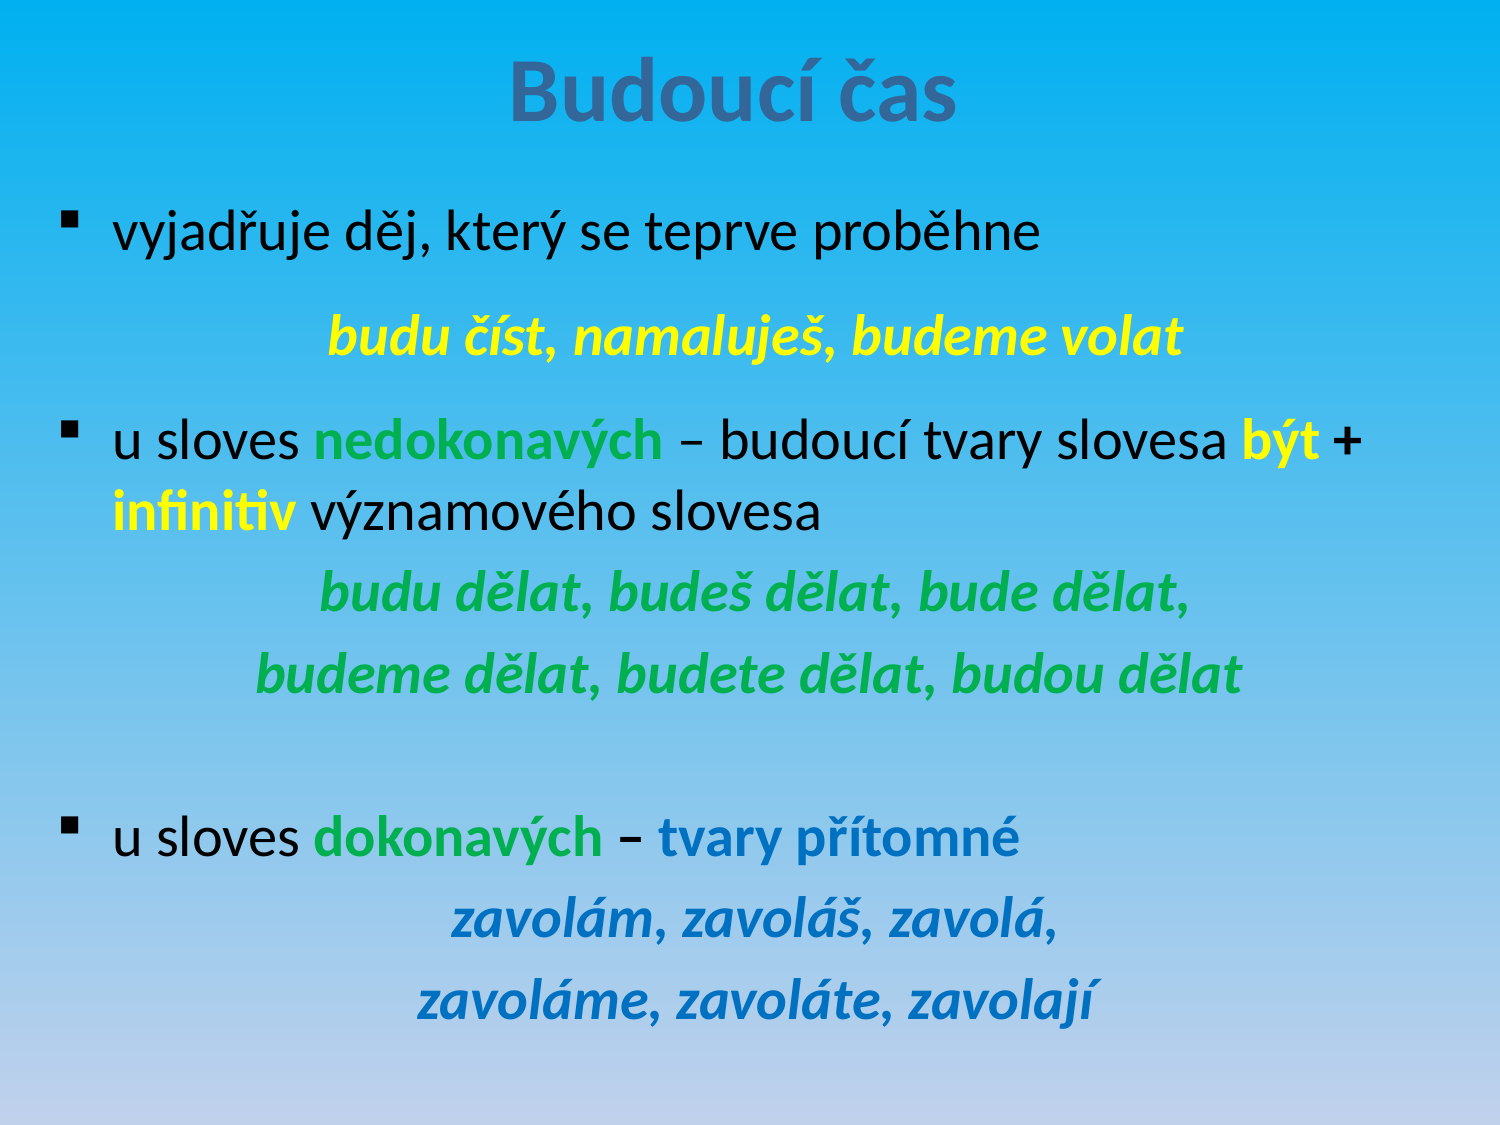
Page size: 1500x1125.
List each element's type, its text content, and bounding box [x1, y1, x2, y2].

list vyjadřuje děj, který se teprve proběhne budu číst, namaluješ, budeme volat u sloves nedokonavých – budoucí tvary slovesa být + infinitiv významového slovesa budu dělat, budeš dělat, bude dělat, budeme dělat, budete dělat, budou dělat u sloves dokonavých – tvary přítomné zavolám, zavoláš, zavolá, zavoláme, zavoláte, zavolají [41, 184, 1471, 1071]
text_box Budoucí čas [41, 22, 1447, 148]
